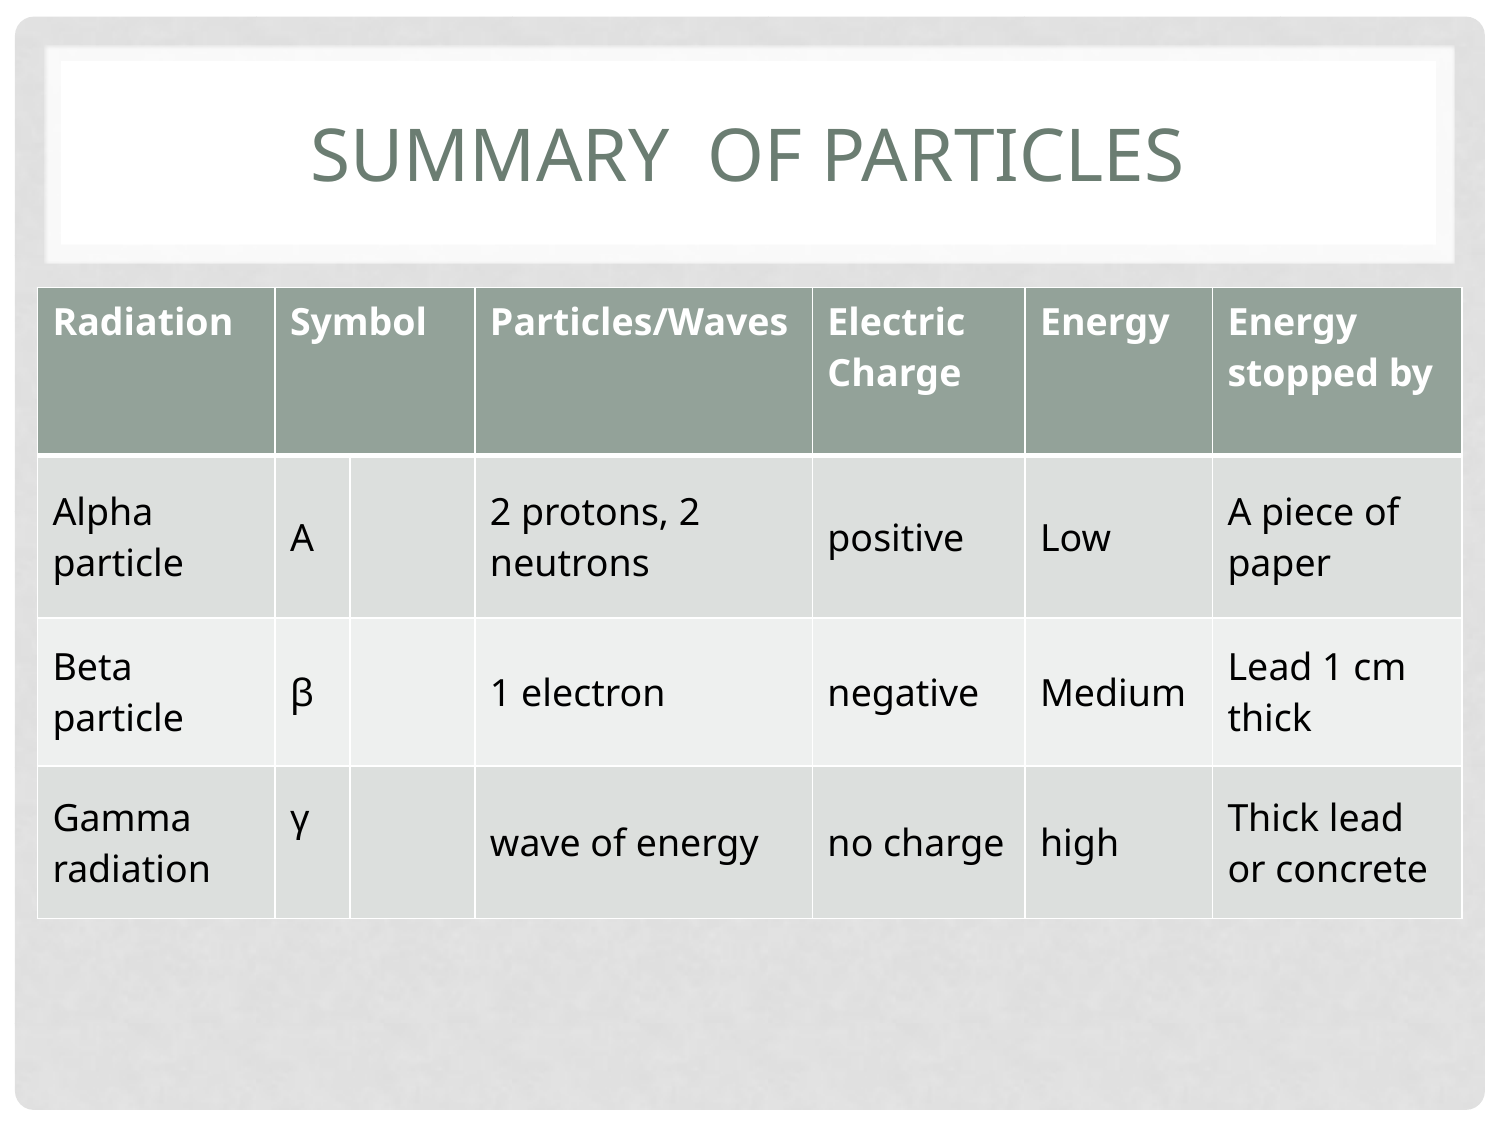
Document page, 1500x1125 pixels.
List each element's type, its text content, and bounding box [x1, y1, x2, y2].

title Summary of Particles [69, 66, 1425, 238]
